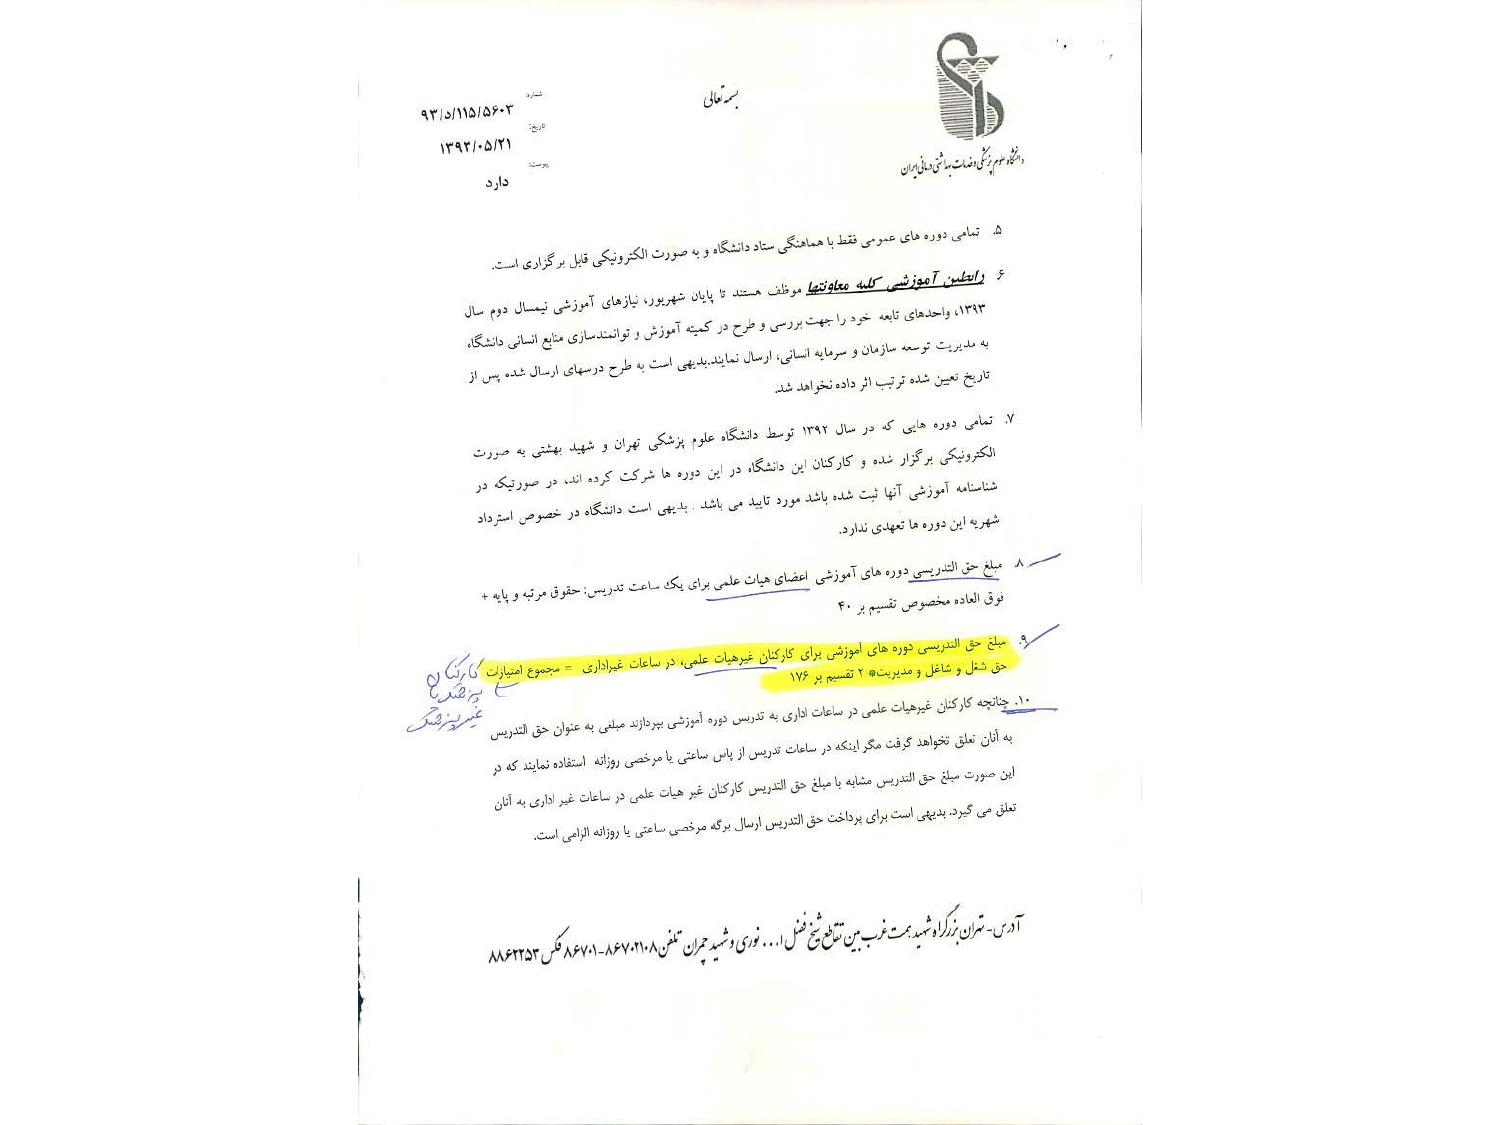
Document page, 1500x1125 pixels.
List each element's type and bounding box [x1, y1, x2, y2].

picture [358, 0, 1142, 1125]
